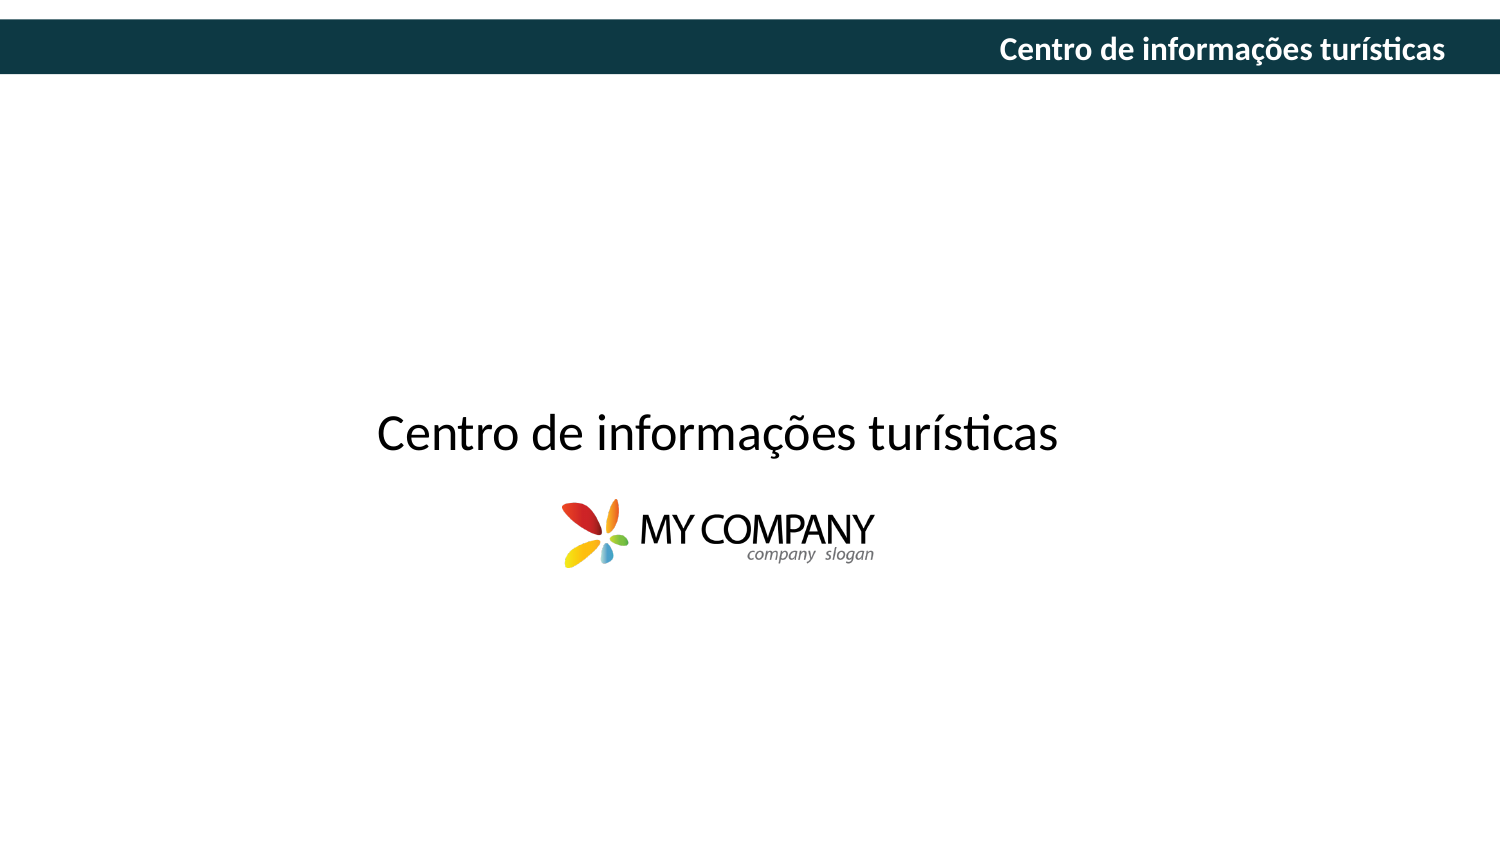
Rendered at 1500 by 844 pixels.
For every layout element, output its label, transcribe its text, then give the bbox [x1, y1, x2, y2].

text_box Centro de informações turísticas [210, 390, 1228, 469]
picture [562, 499, 876, 568]
